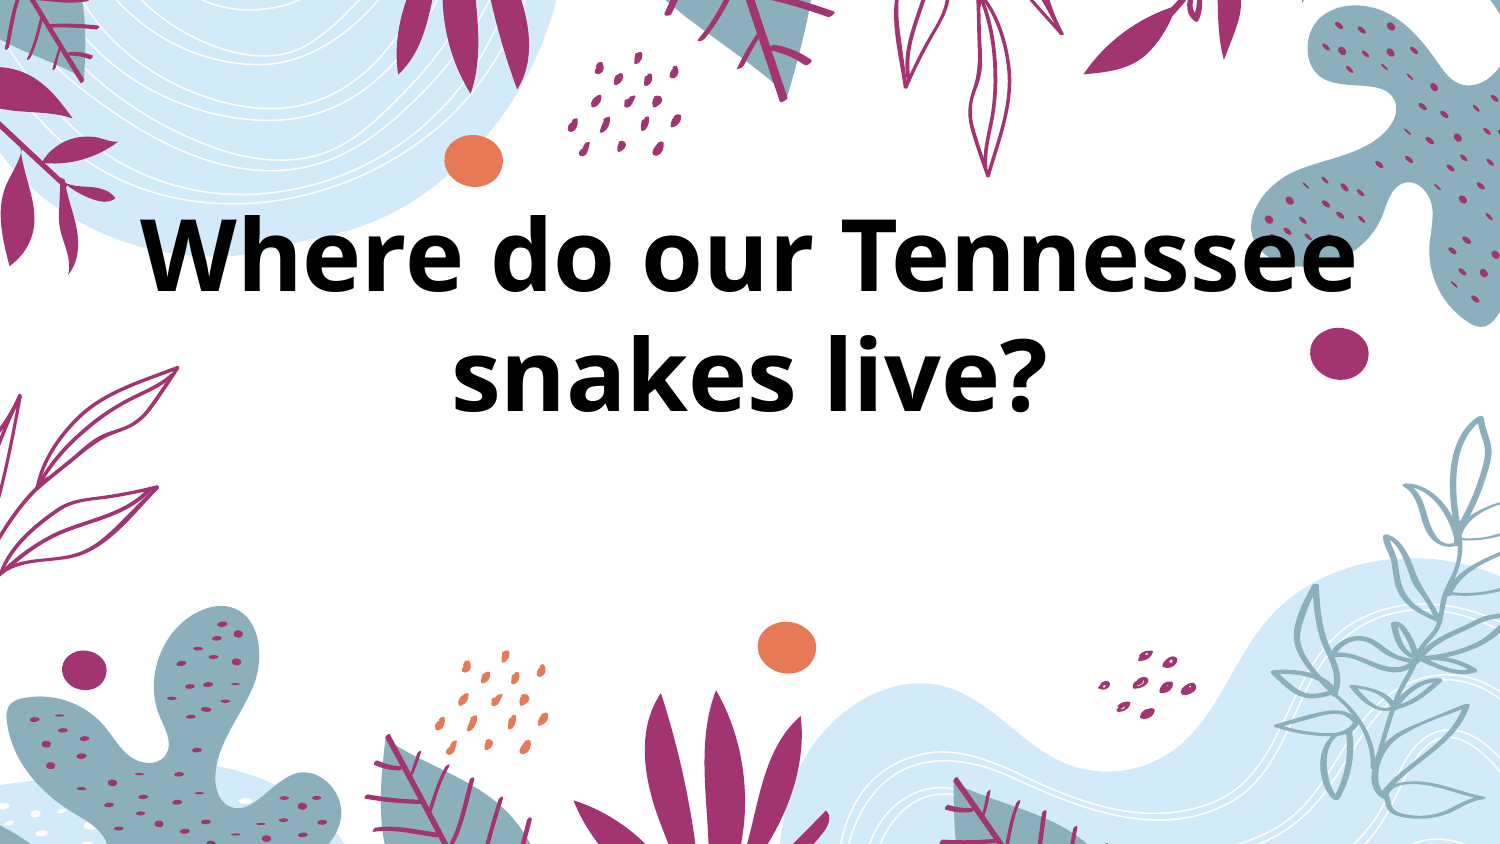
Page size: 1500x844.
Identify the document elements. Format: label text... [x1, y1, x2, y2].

title Where do our Tennessee snakes live? [117, 110, 1383, 447]
